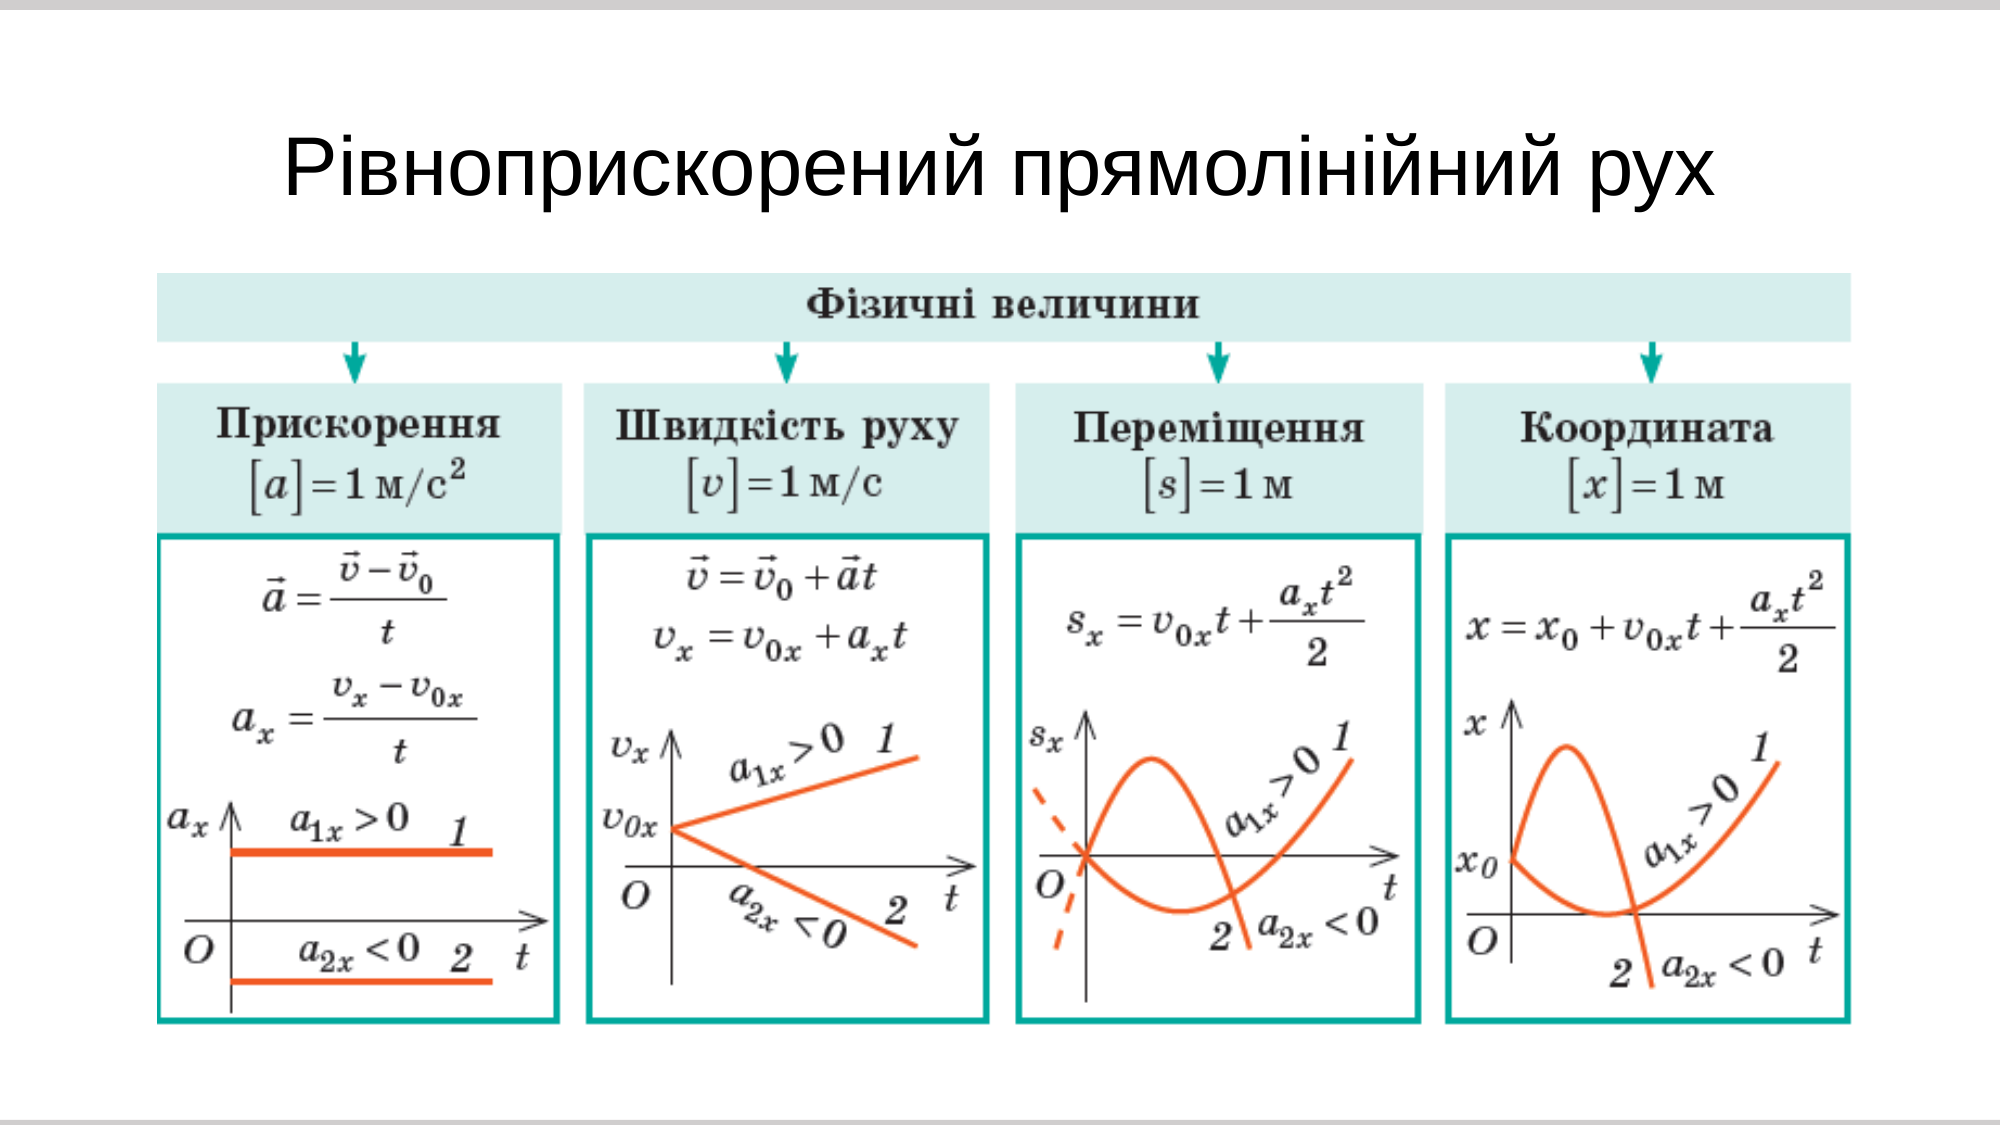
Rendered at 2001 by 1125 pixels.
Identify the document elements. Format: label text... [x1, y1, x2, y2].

picture [157, 273, 1882, 1026]
text_box [0, 0, 2000, 11]
text_box [0, 1119, 2000, 1125]
title Рівноприскорений прямолінійний рух [137, 59, 1863, 278]
